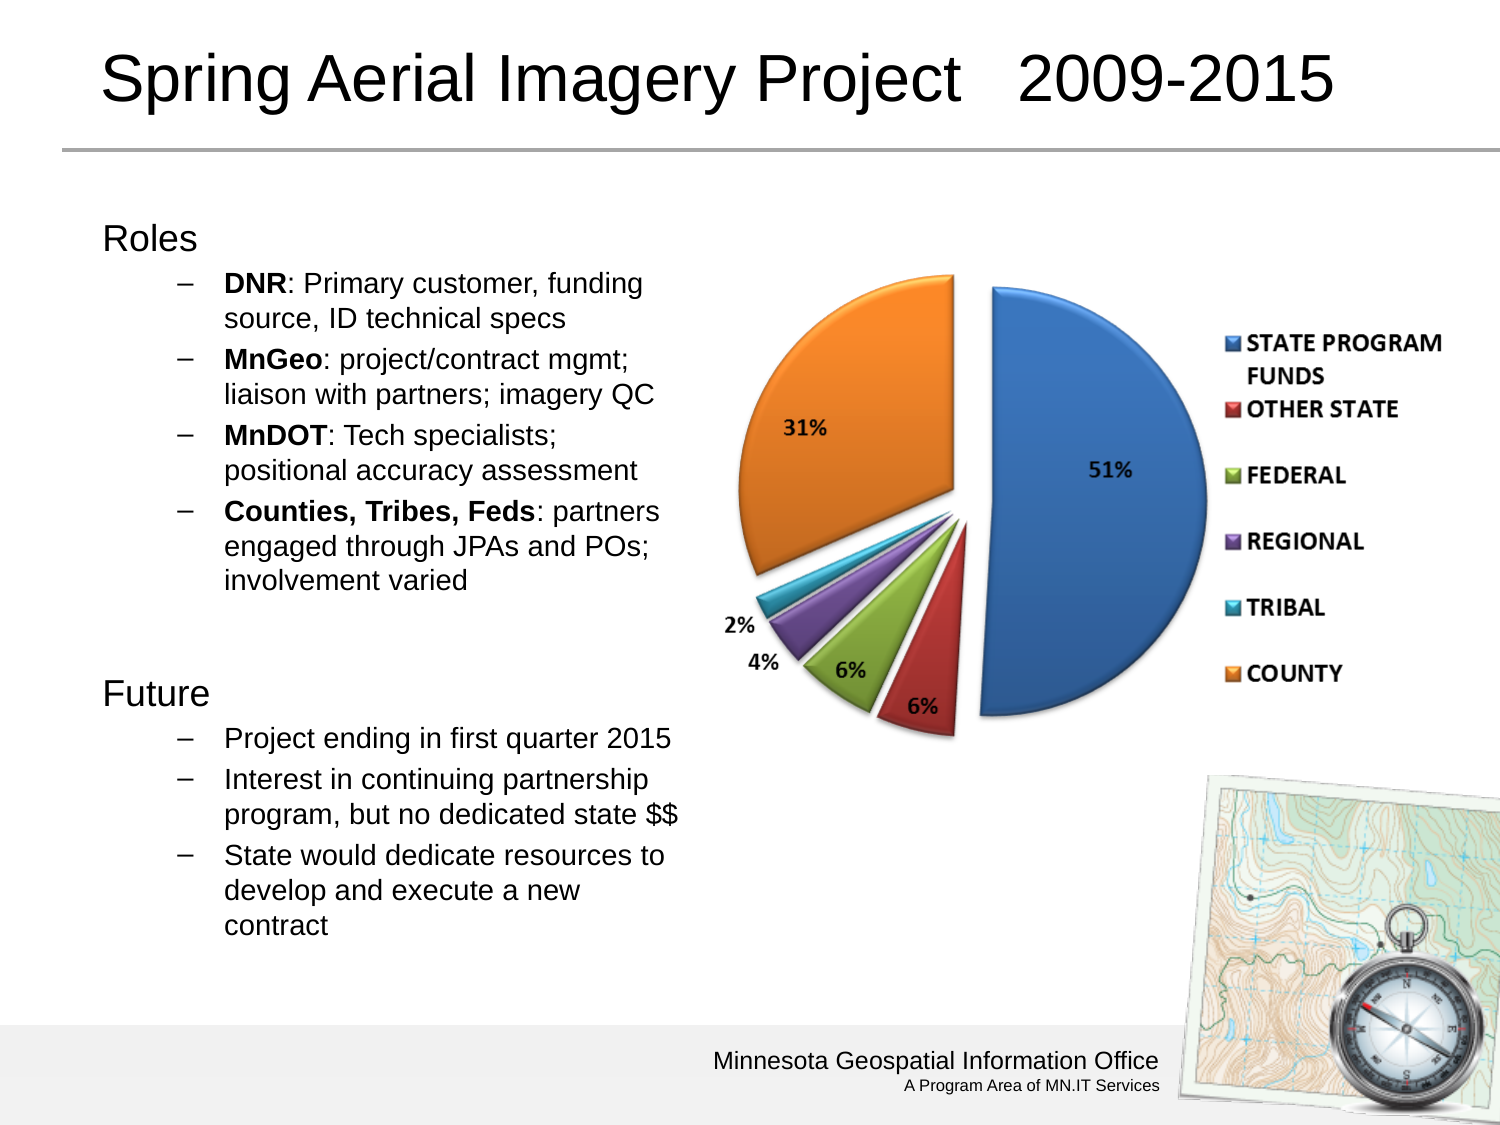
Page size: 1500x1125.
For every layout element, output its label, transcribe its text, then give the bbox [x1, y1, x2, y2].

title Spring Aerial Imagery Project 2009-2015 [75, 27, 1363, 128]
picture [712, 174, 1500, 1125]
list Roles DNR: Primary customer, funding source, ID technical specs MnGeo: project/contract mgmt; liaison with partners; imagery QC MnDOT: Tech specialists; positional accuracy assessment Counties, Tribes, Feds: partners engaged through JPAs and POs; involvement varied Future Project ending in first quarter 2015 Interest in continuing partnership program, but no dedicated state $$ State would dedicate resources to develop and execute a new contract [87, 206, 700, 919]
